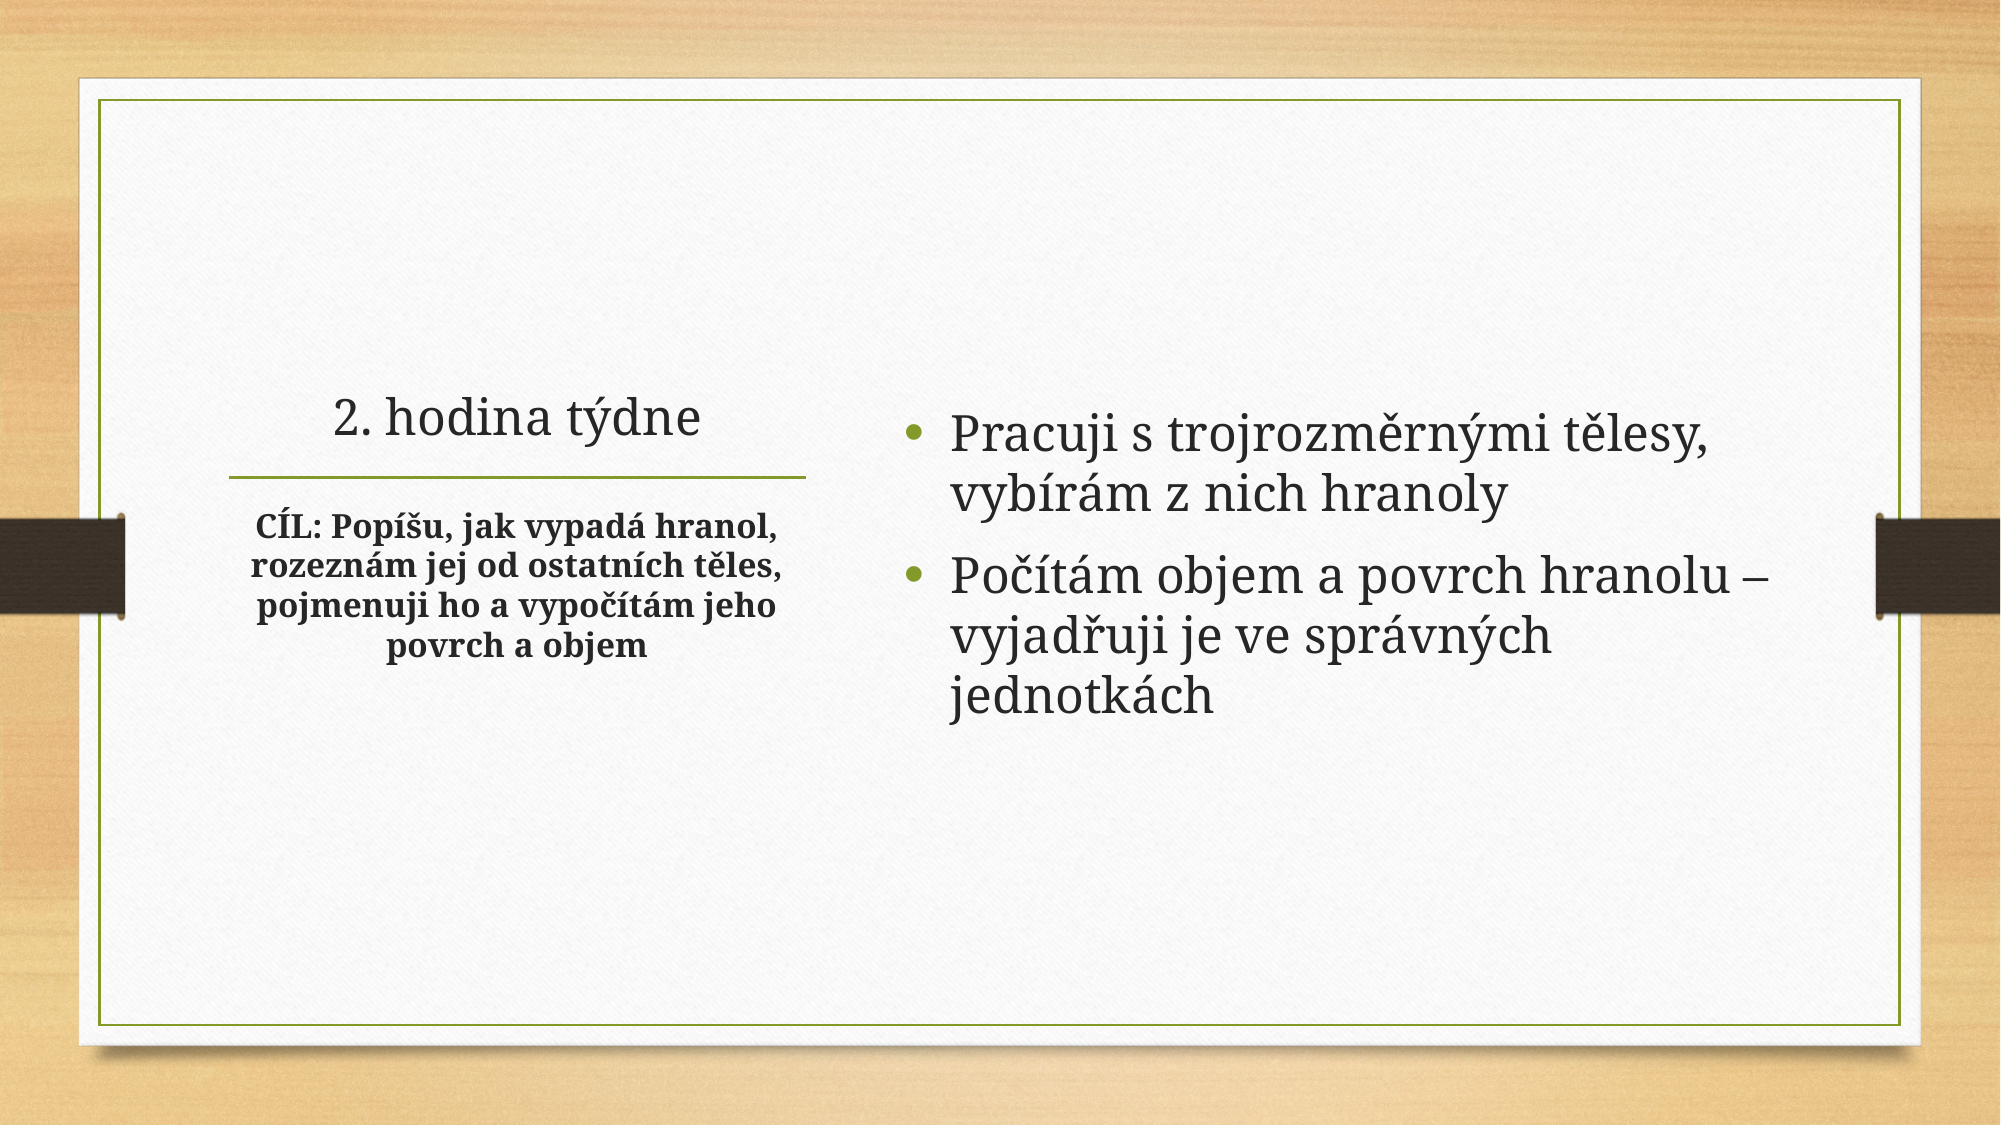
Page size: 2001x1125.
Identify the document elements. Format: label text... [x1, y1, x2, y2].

picture [0, 0, 2001, 1125]
list Pracuji s trojrozměrnými tělesy, vybírám z nich hranoly Počítám objem a povrch hranolu – vyjadřuji je ve správných jednotkách [888, 161, 1787, 964]
title 2. hodina týdne [212, 227, 823, 453]
list CÍL: Popíšu, jak vypadá hranol, rozeznám jej od ostatních těles, pojmenuji ho a vypočítám jeho povrch a objem [212, 497, 823, 898]
